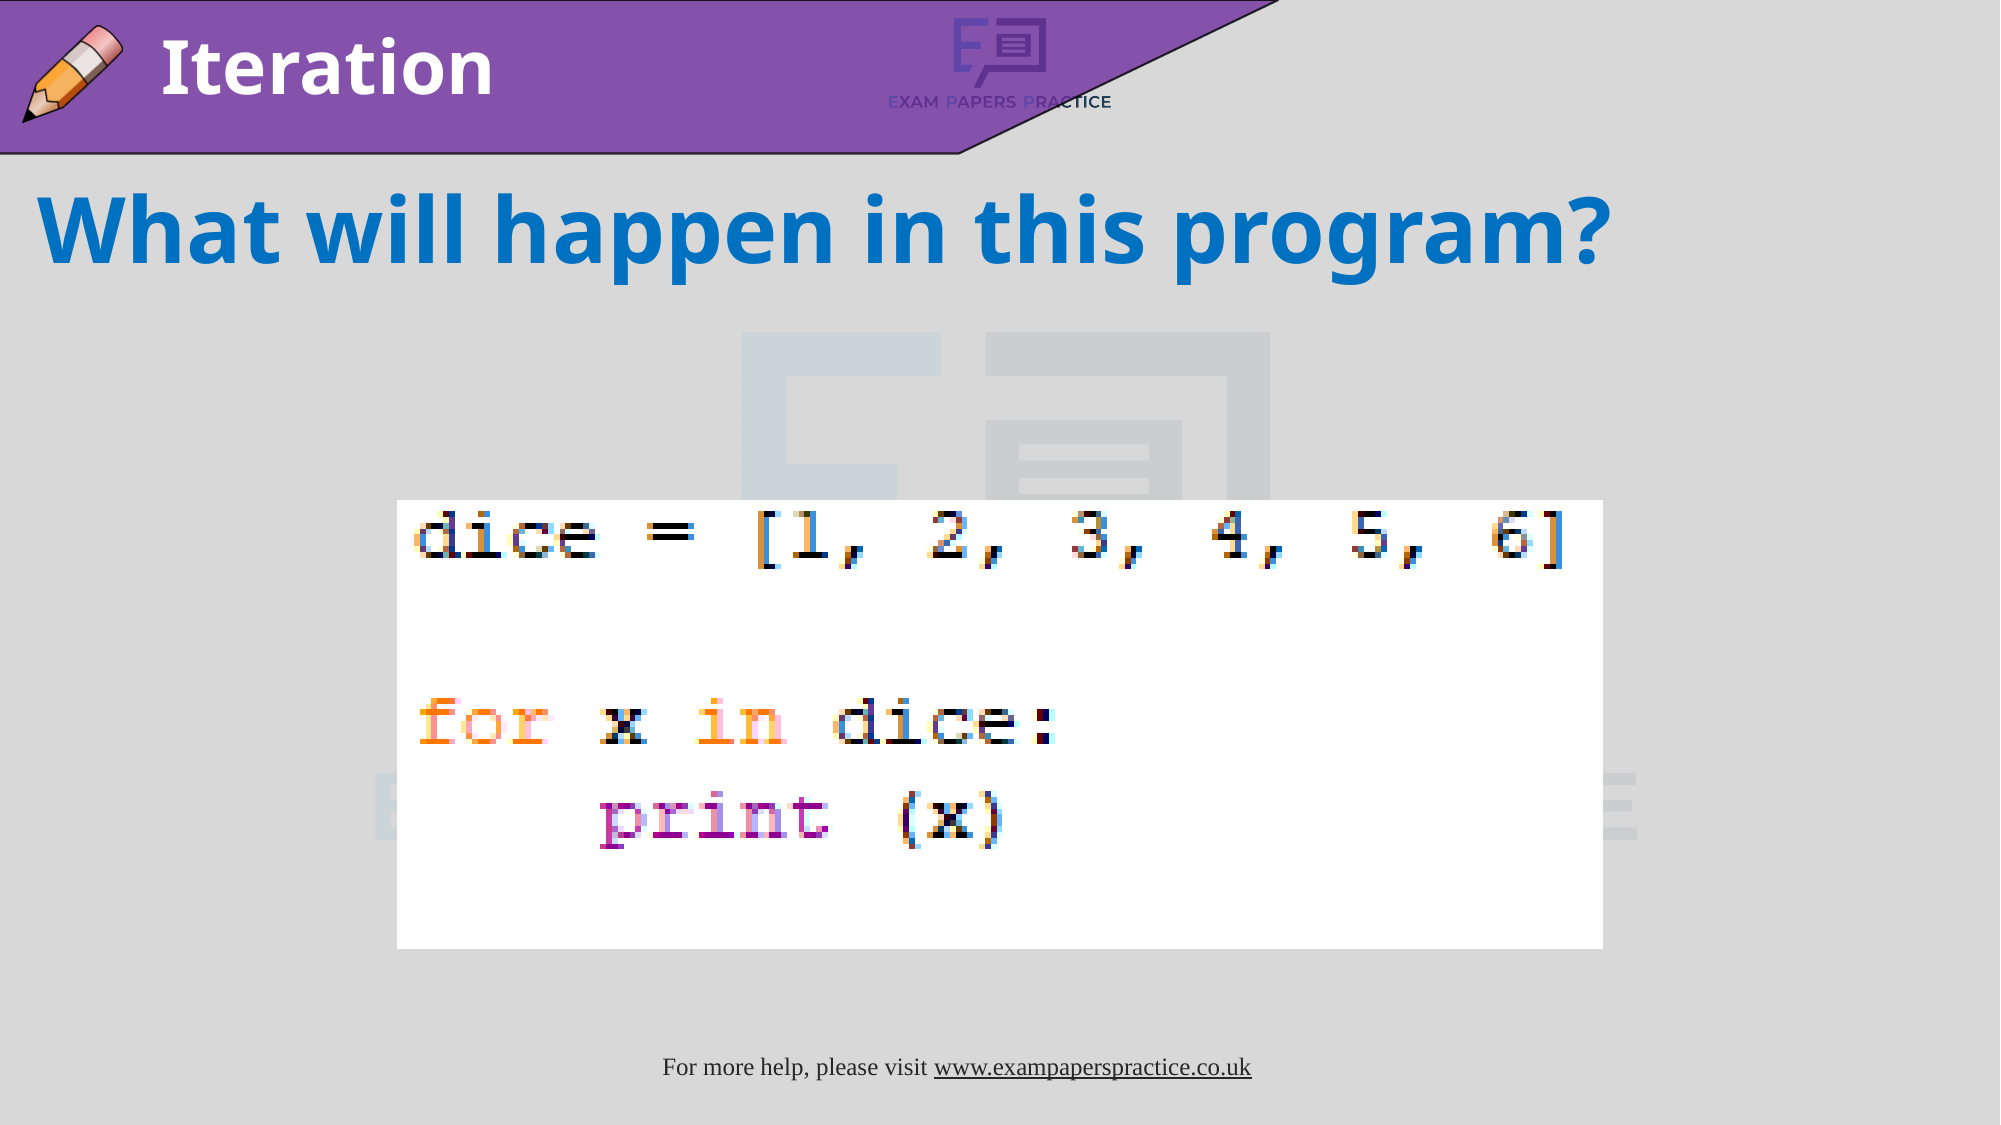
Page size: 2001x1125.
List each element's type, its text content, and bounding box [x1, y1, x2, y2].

picture [397, 500, 1603, 949]
list What will happen in this program? [22, 176, 1974, 1120]
picture [22, 25, 123, 123]
list Iteration [146, 22, 960, 134]
